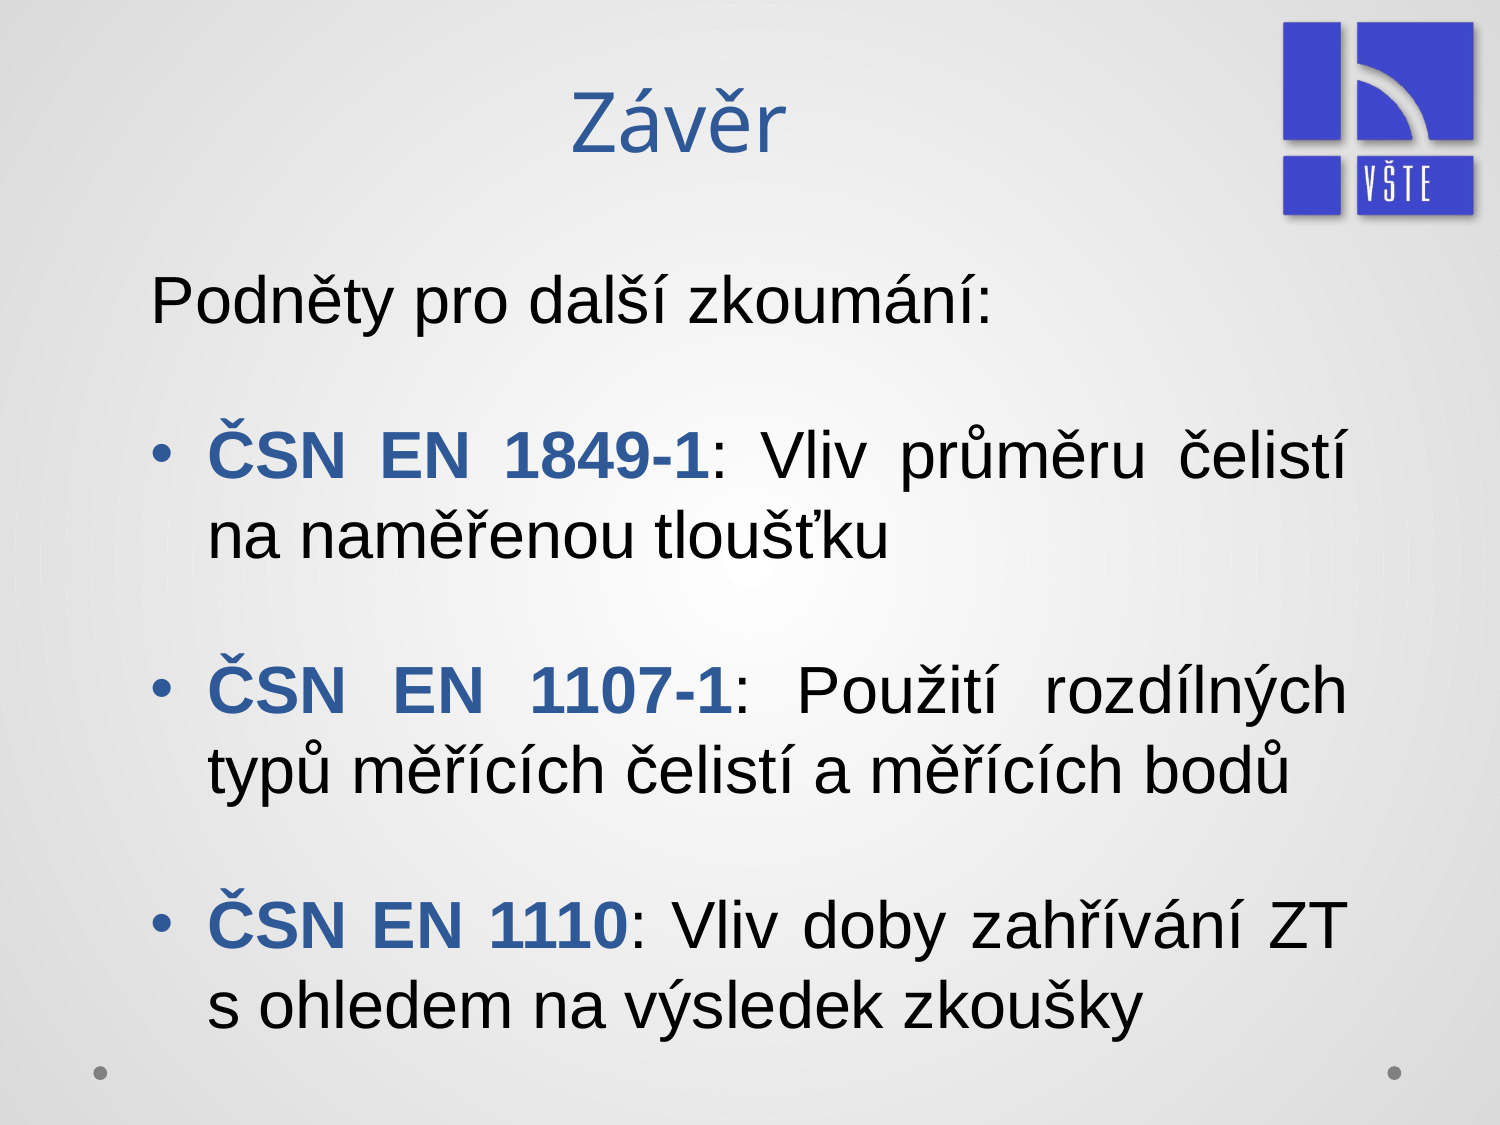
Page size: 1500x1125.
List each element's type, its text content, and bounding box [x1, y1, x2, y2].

list Podněty pro další zkoumání: ČSN EN 1849-1: Vliv průměru čelistí na naměřenou tloušťku ČSN EN 1107-1: Použití rozdílných typů měřících čelistí a měřících bodů ČSN EN 1110: Vliv doby zahřívání ZT s ohledem na výsledek zkoušky [135, 249, 1365, 1103]
title Závěr [76, 21, 1278, 218]
picture [1281, 19, 1480, 218]
